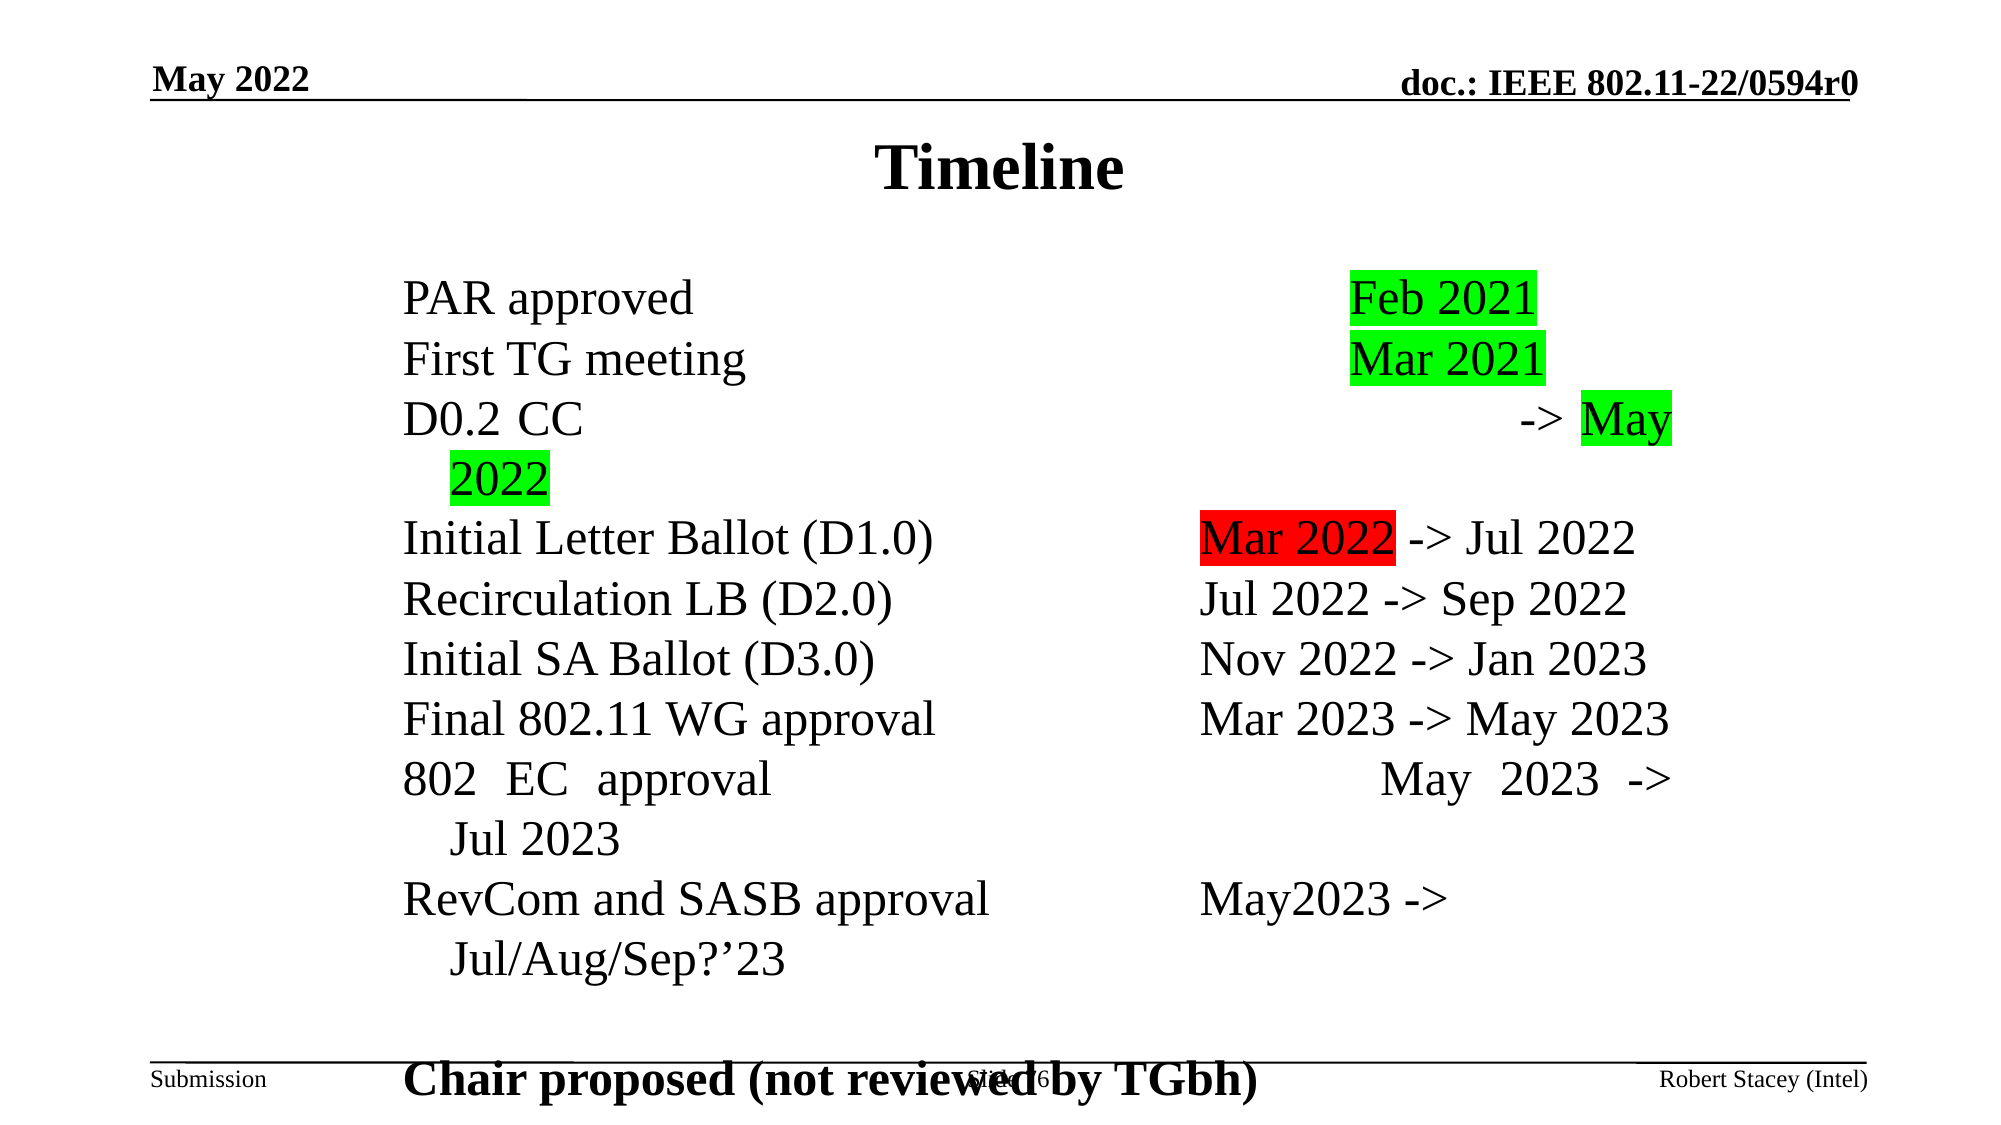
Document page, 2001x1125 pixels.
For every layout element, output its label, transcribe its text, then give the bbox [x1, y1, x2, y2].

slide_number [152, 54, 563, 100]
footer Robert Stacey (Intel) [1171, 1061, 1869, 1093]
title Timeline [362, 112, 1638, 212]
slide_number Slide 76 [950, 1061, 1067, 1123]
list PAR approved Feb 2021 First TG meeting Mar 2021 D0.2 CC -> May 2022 Initial Letter Ballot (D1.0) Mar 2022 -> Jul 2022 Recirculation LB (D2.0) Jul 2022 -> Sep 2022 Initial SA Ballot (D3.0) Nov 2022 -> Jan 2023 Final 802.11 WG approval Mar 2023 -> May 2023 802 EC approval May 2023 -> Jul 2023 RevCom and SASB approval May2023 -> Jul/Aug/Sep?’23 Chair proposed (not reviewed by TGbh) [312, 212, 1688, 1013]
